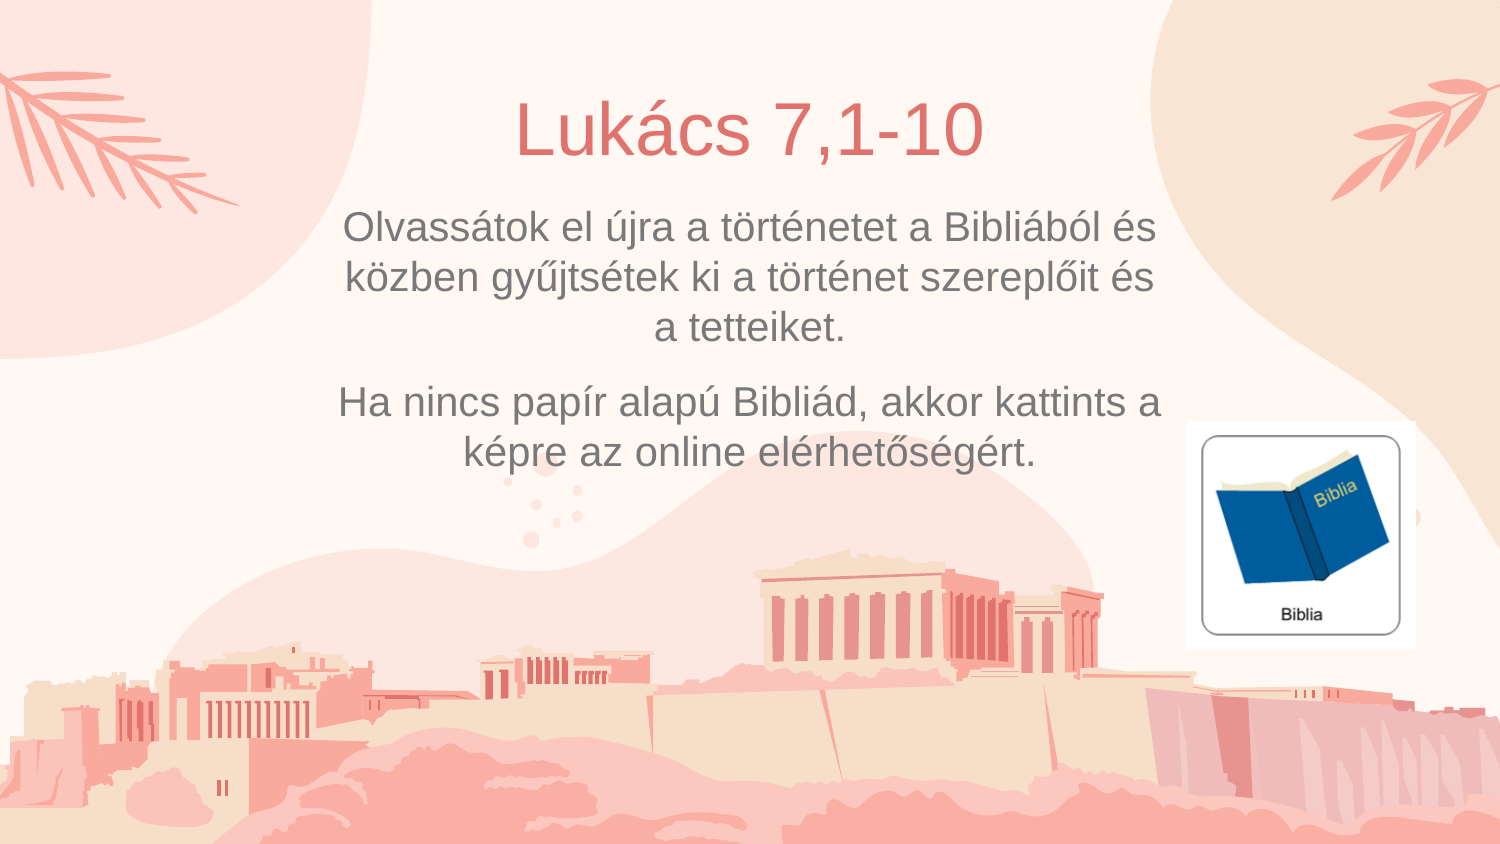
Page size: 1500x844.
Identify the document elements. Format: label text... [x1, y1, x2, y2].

subtitle Olvassátok el újra a történetet a Bibliából és közben gyűjtsétek ki a történet szereplőit és a tetteiket. Ha nincs papír alapú Bibliád, akkor kattints a képre az online elérhetőségért. [313, 208, 1187, 530]
picture [1186, 421, 1416, 653]
title Lukács 7,1-10 [406, 77, 1093, 173]
